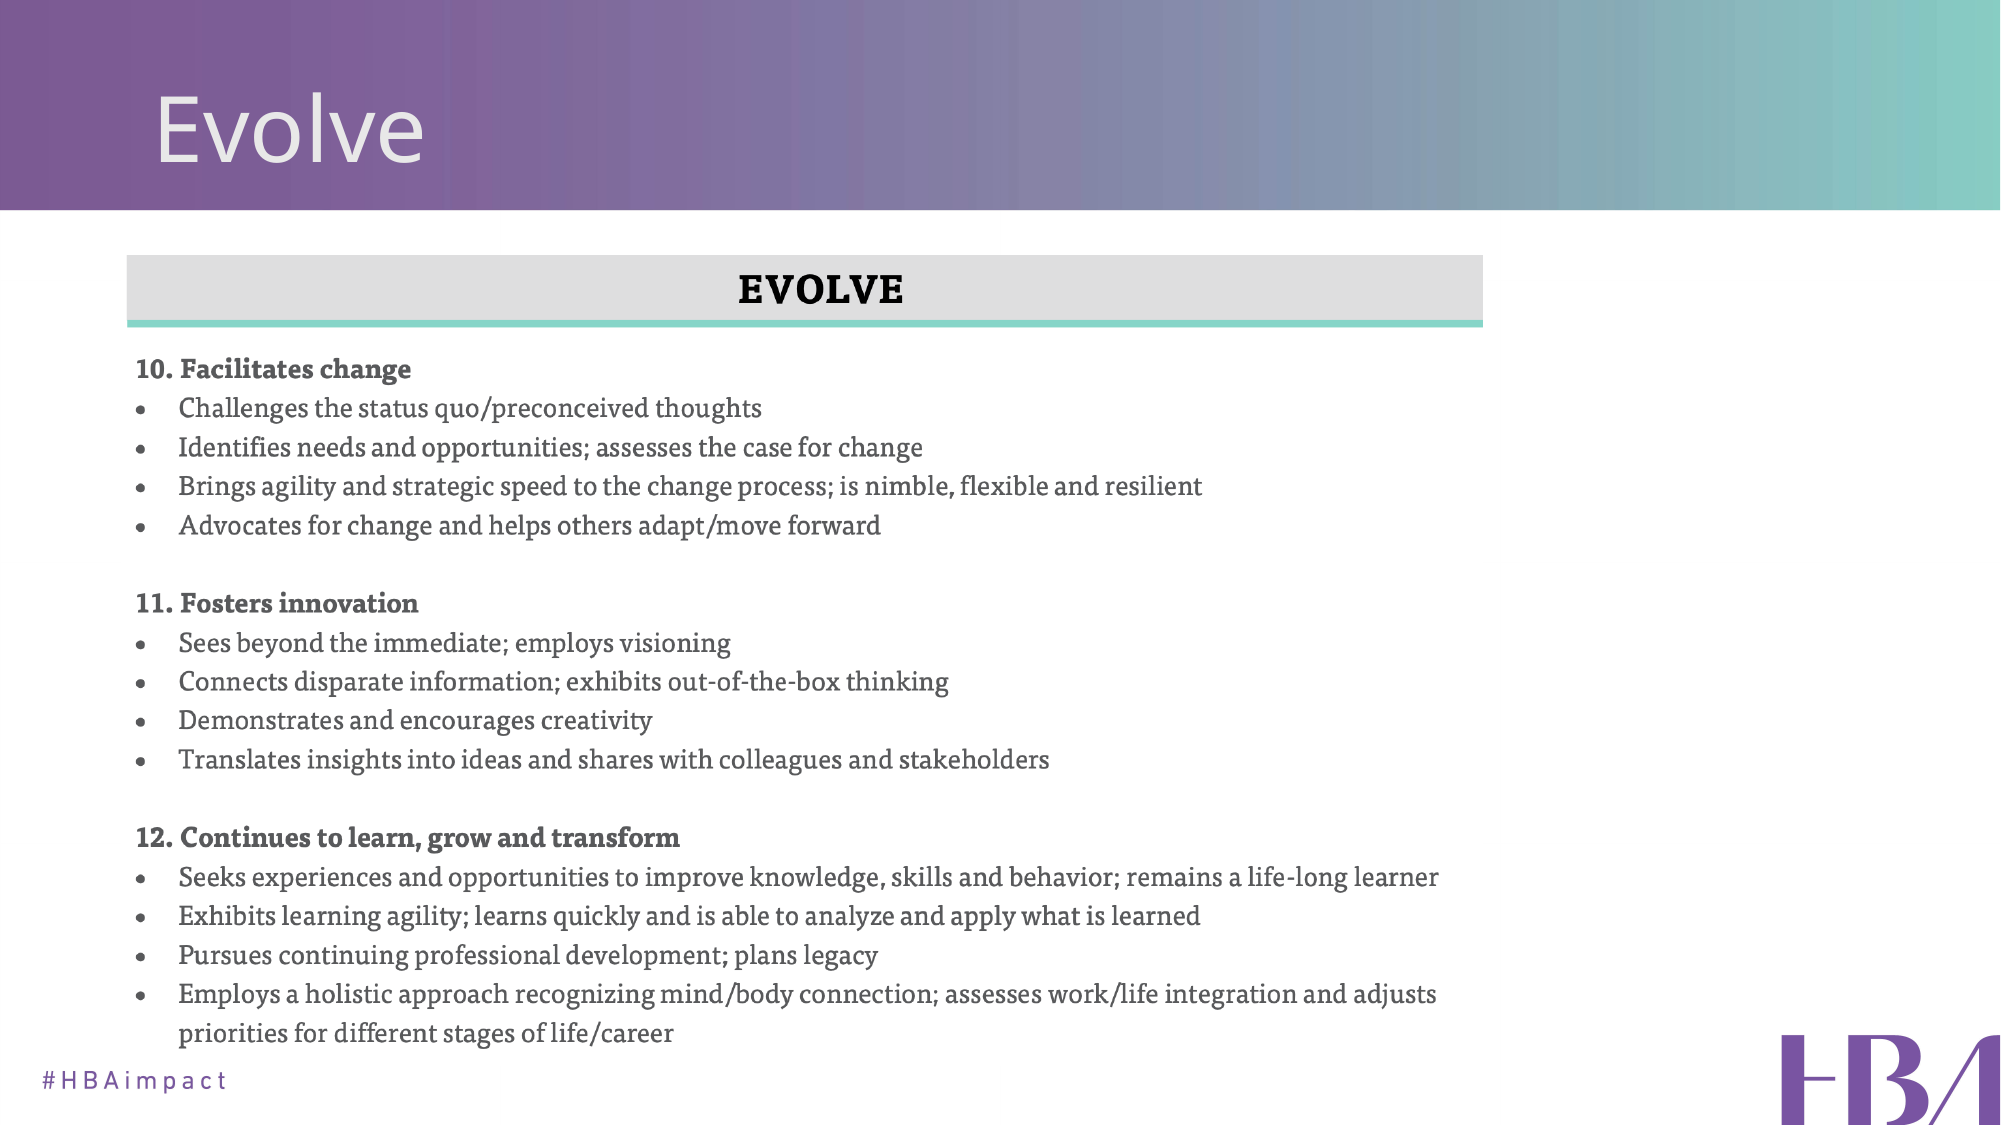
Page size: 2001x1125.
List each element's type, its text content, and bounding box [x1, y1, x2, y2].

picture [0, 0, 2001, 1125]
title Evolve [137, 59, 1915, 206]
